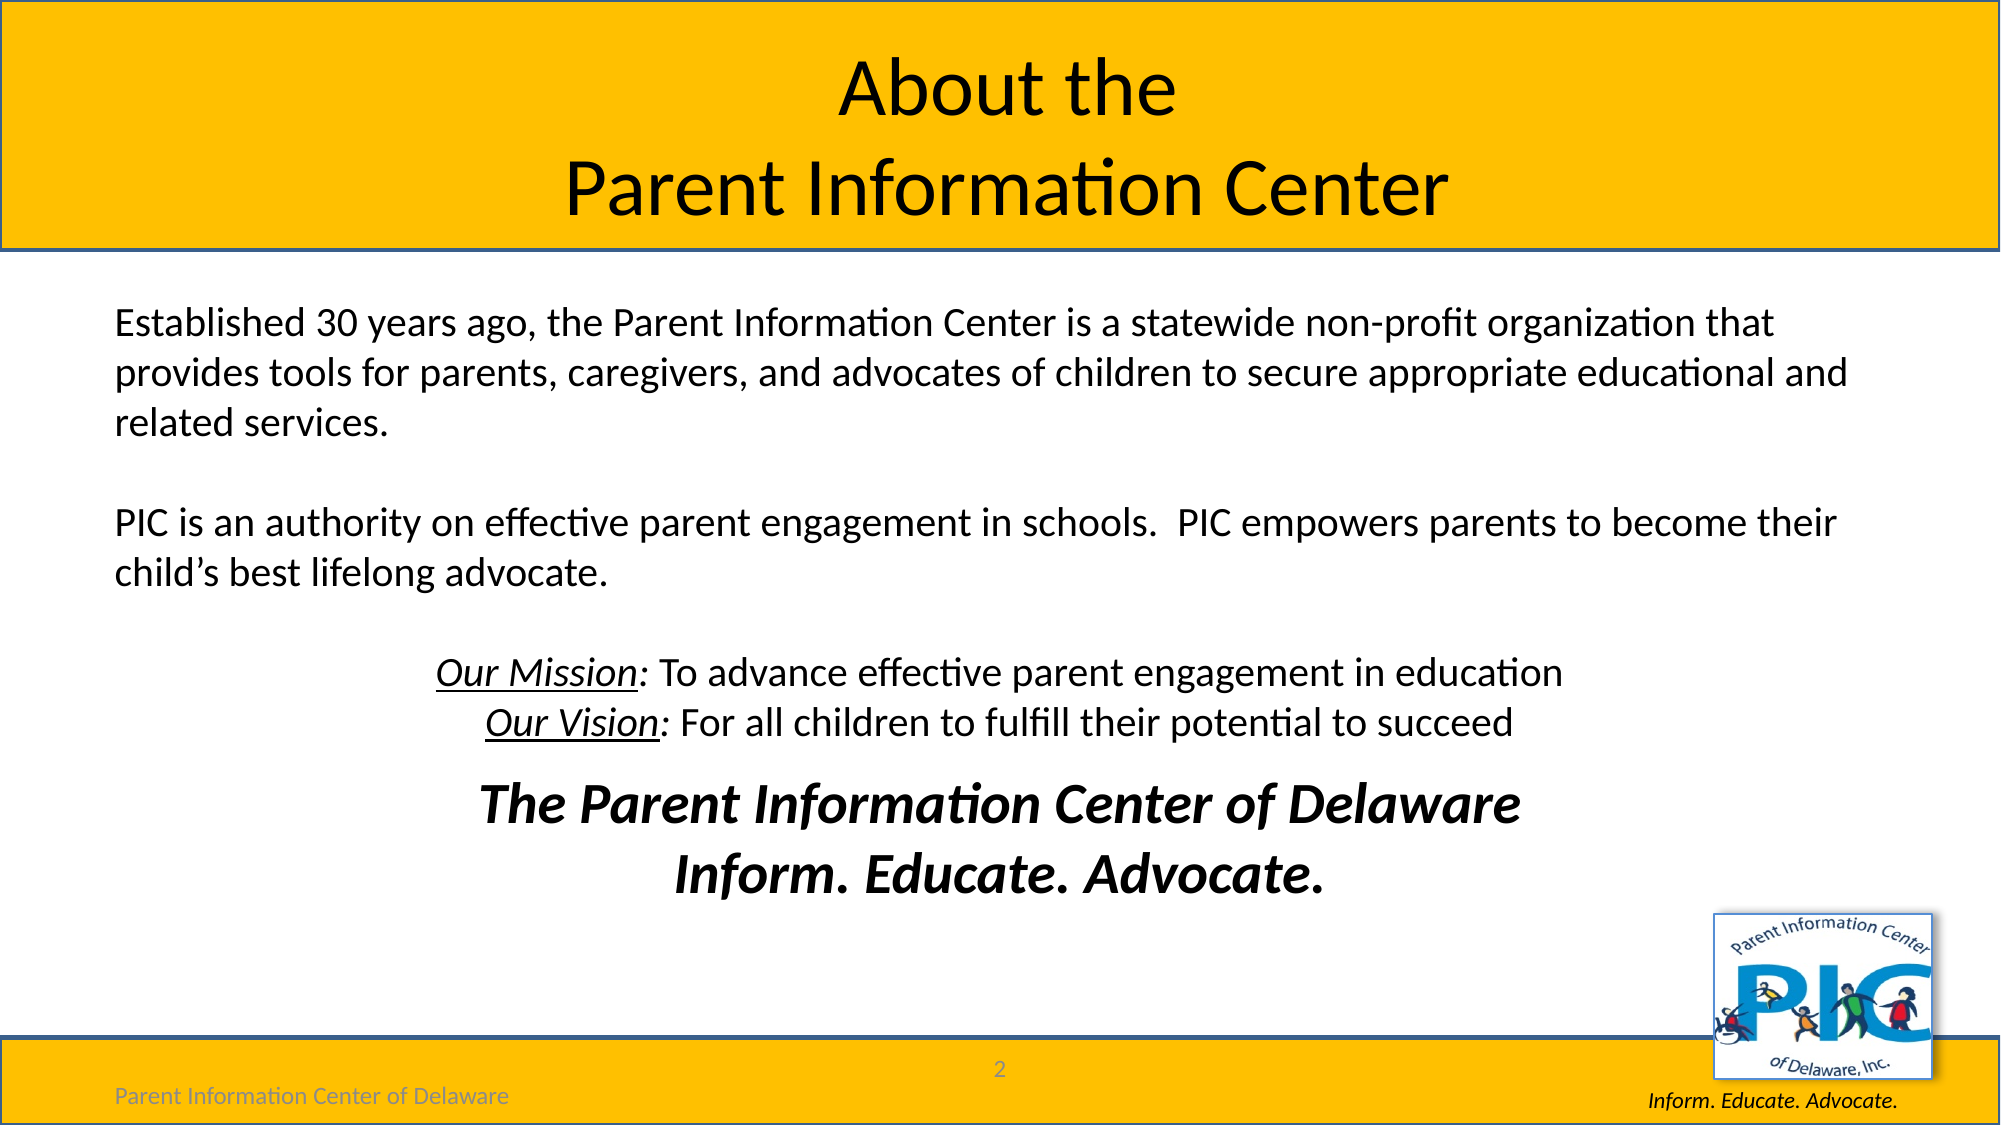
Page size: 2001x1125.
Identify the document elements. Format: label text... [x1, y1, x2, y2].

slide_number 2 [766, 1037, 1234, 1098]
picture [1715, 915, 1931, 1078]
slide_number Parent Information Center of Delaware [99, 1065, 667, 1125]
